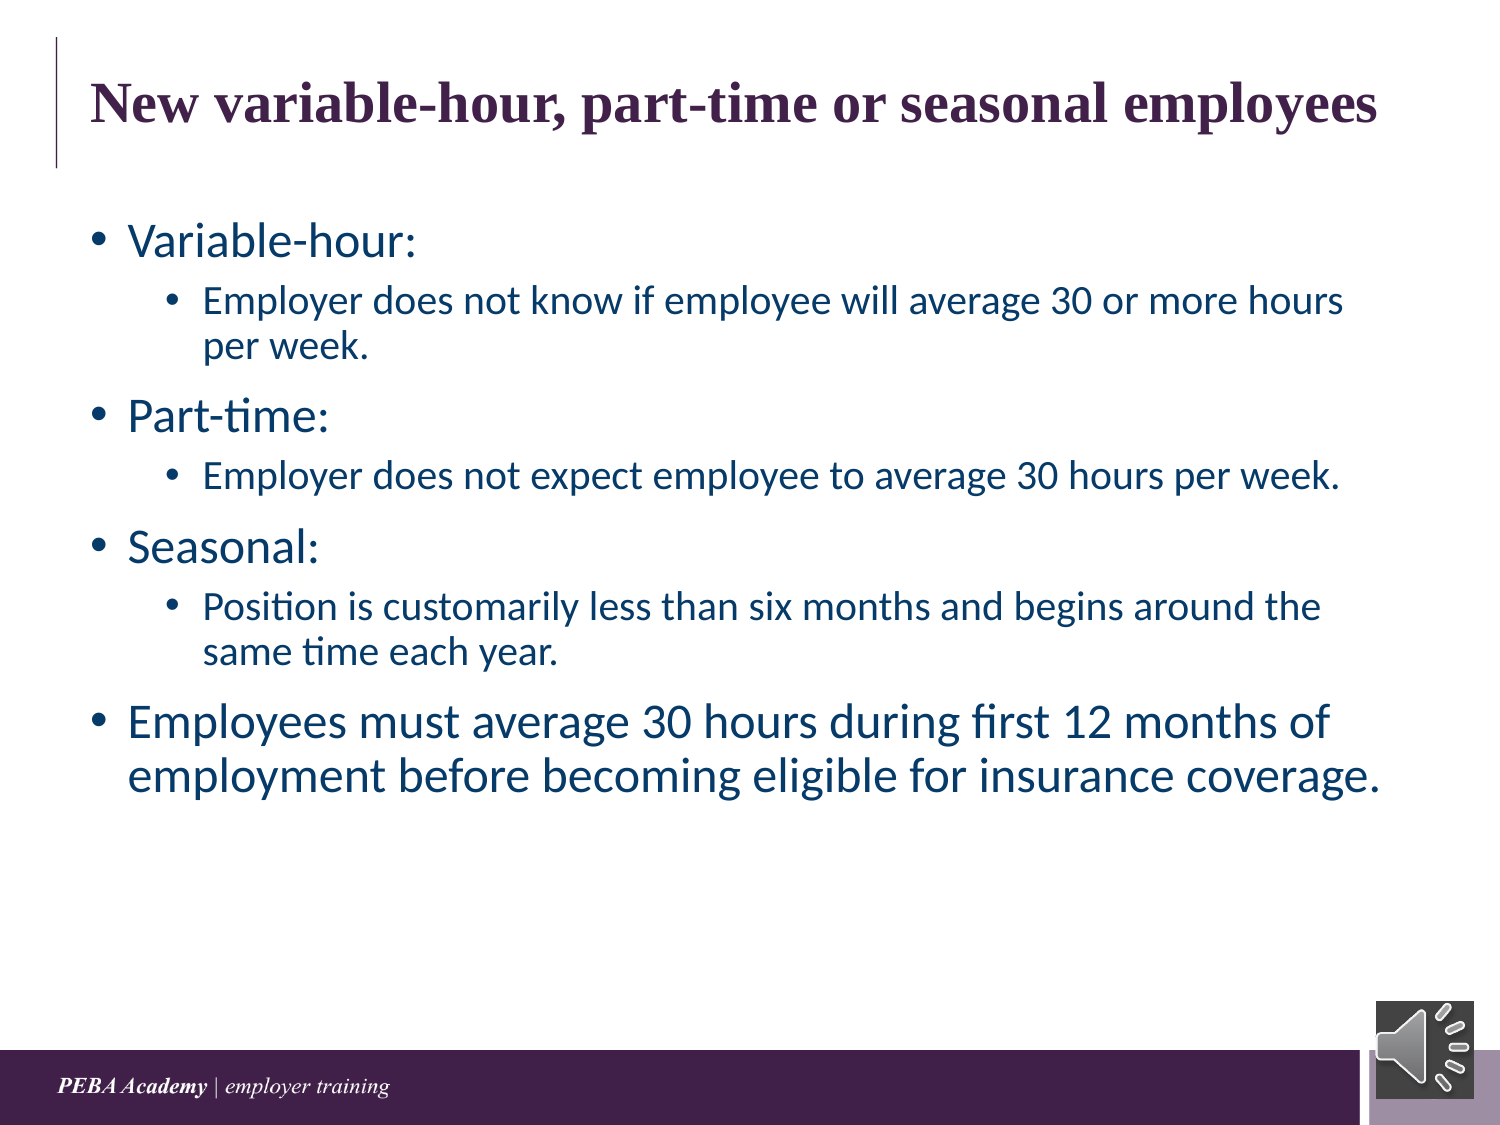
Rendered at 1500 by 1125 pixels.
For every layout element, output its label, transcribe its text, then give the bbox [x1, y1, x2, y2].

list Variable-hour: Employer does not know if employee will average 30 or more hours per week. Part-time: Employer does not expect employee to average 30 hours per week. Seasonal: Position is customarily less than six months and begins around the same time each year. Employees must average 30 hours during first 12 months of employment before becoming eligible for insurance coverage. [75, 206, 1425, 1032]
slide_number 8 [1368, 1050, 1500, 1125]
title New variable-hour, part-time or seasonal employees [75, 37, 1425, 170]
picture [0, 0, 1500, 1125]
